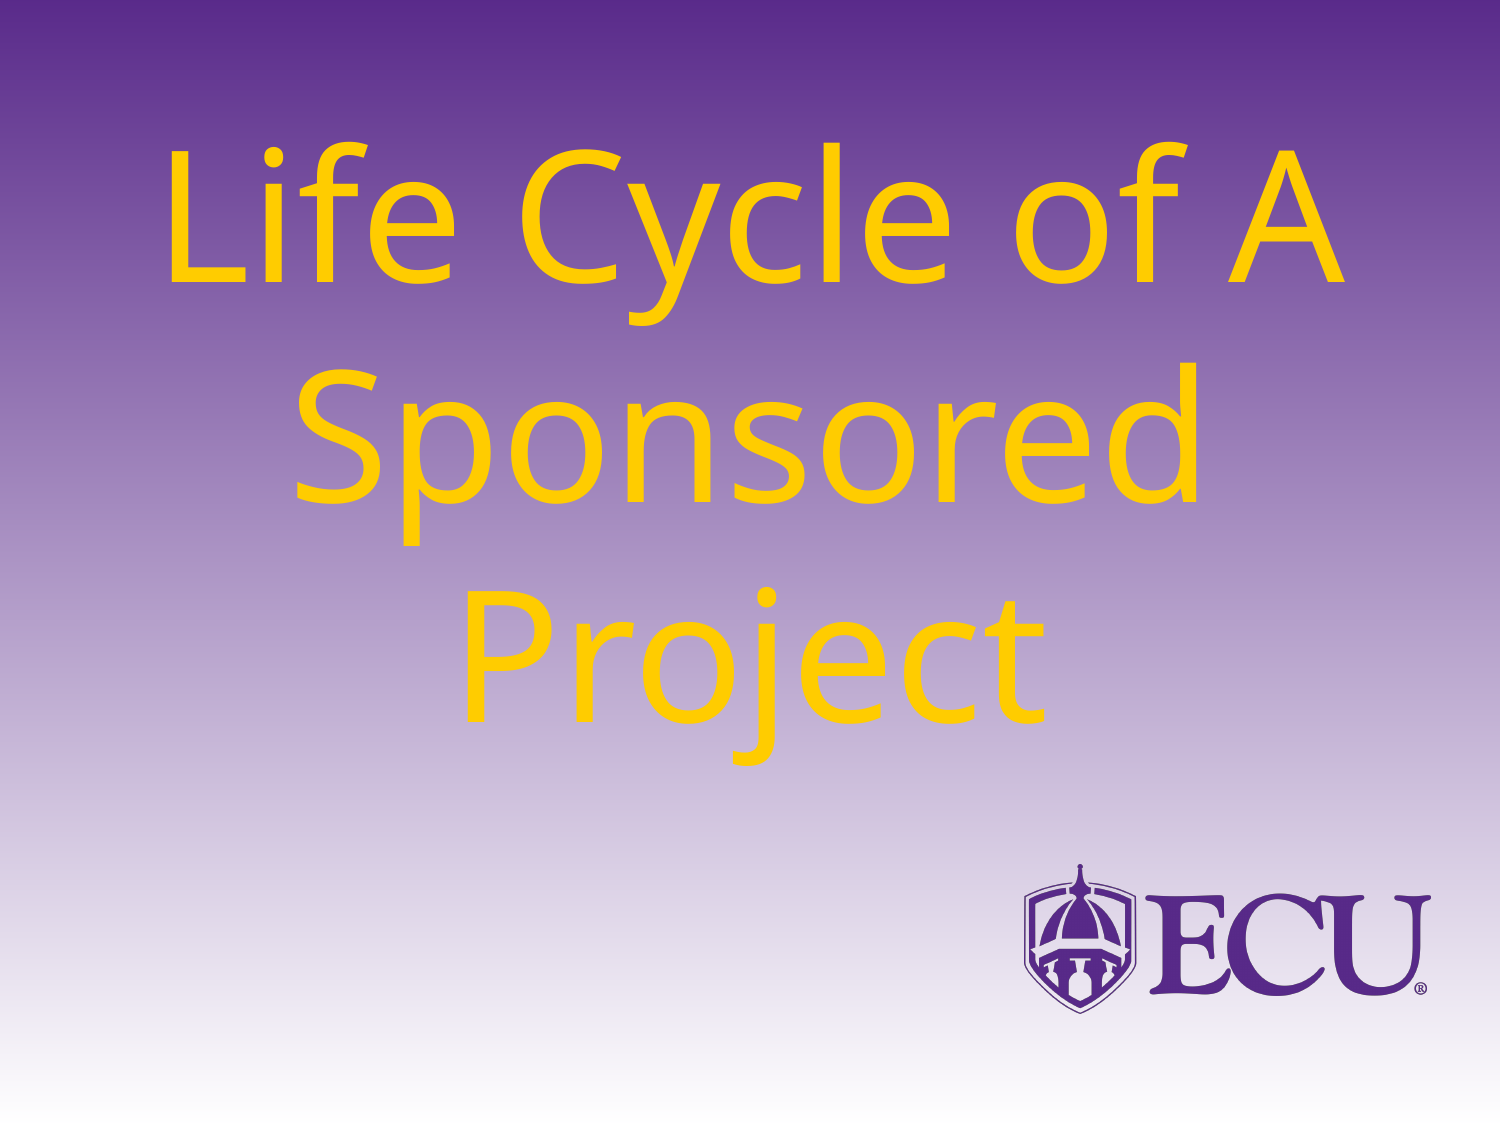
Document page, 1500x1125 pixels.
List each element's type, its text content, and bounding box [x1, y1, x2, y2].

picture [1024, 864, 1431, 1014]
title Life Cycle of A Sponsored Project [74, 44, 1426, 813]
